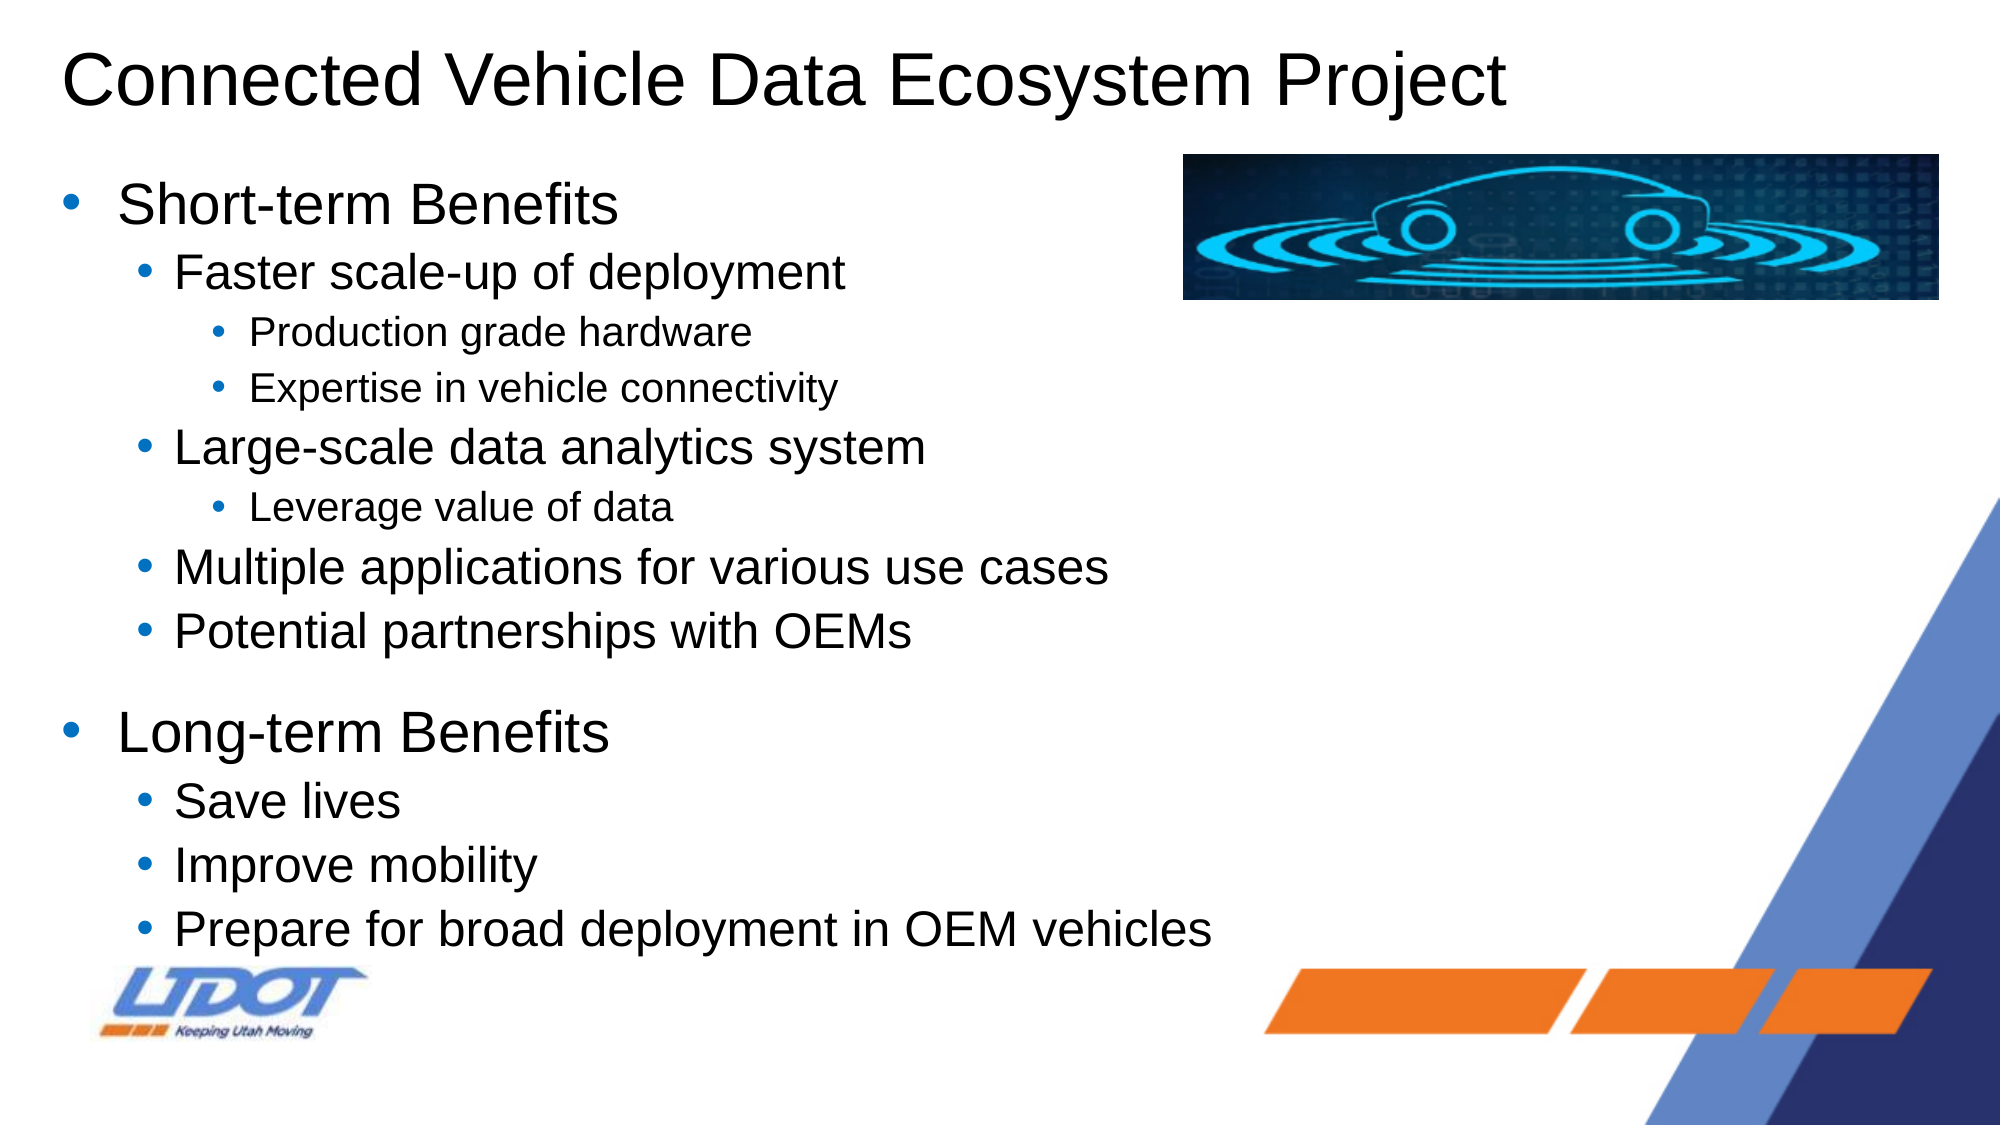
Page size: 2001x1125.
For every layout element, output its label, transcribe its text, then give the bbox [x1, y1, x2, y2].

picture [1183, 154, 1939, 300]
picture [90, 965, 372, 1053]
text_box Connected Vehicle Data Ecosystem Project [46, 41, 1772, 120]
list Short-term Benefits Faster scale-up of deployment Production grade hardware Expertise in vehicle connectivity Large-scale data analytics system Leverage value of data Multiple applications for various use cases Potential partnerships with OEMs Long-term Benefits Save lives Improve mobility Prepare for broad deployment in OEM vehicles [46, 123, 1909, 943]
picture [1261, 493, 2000, 1125]
